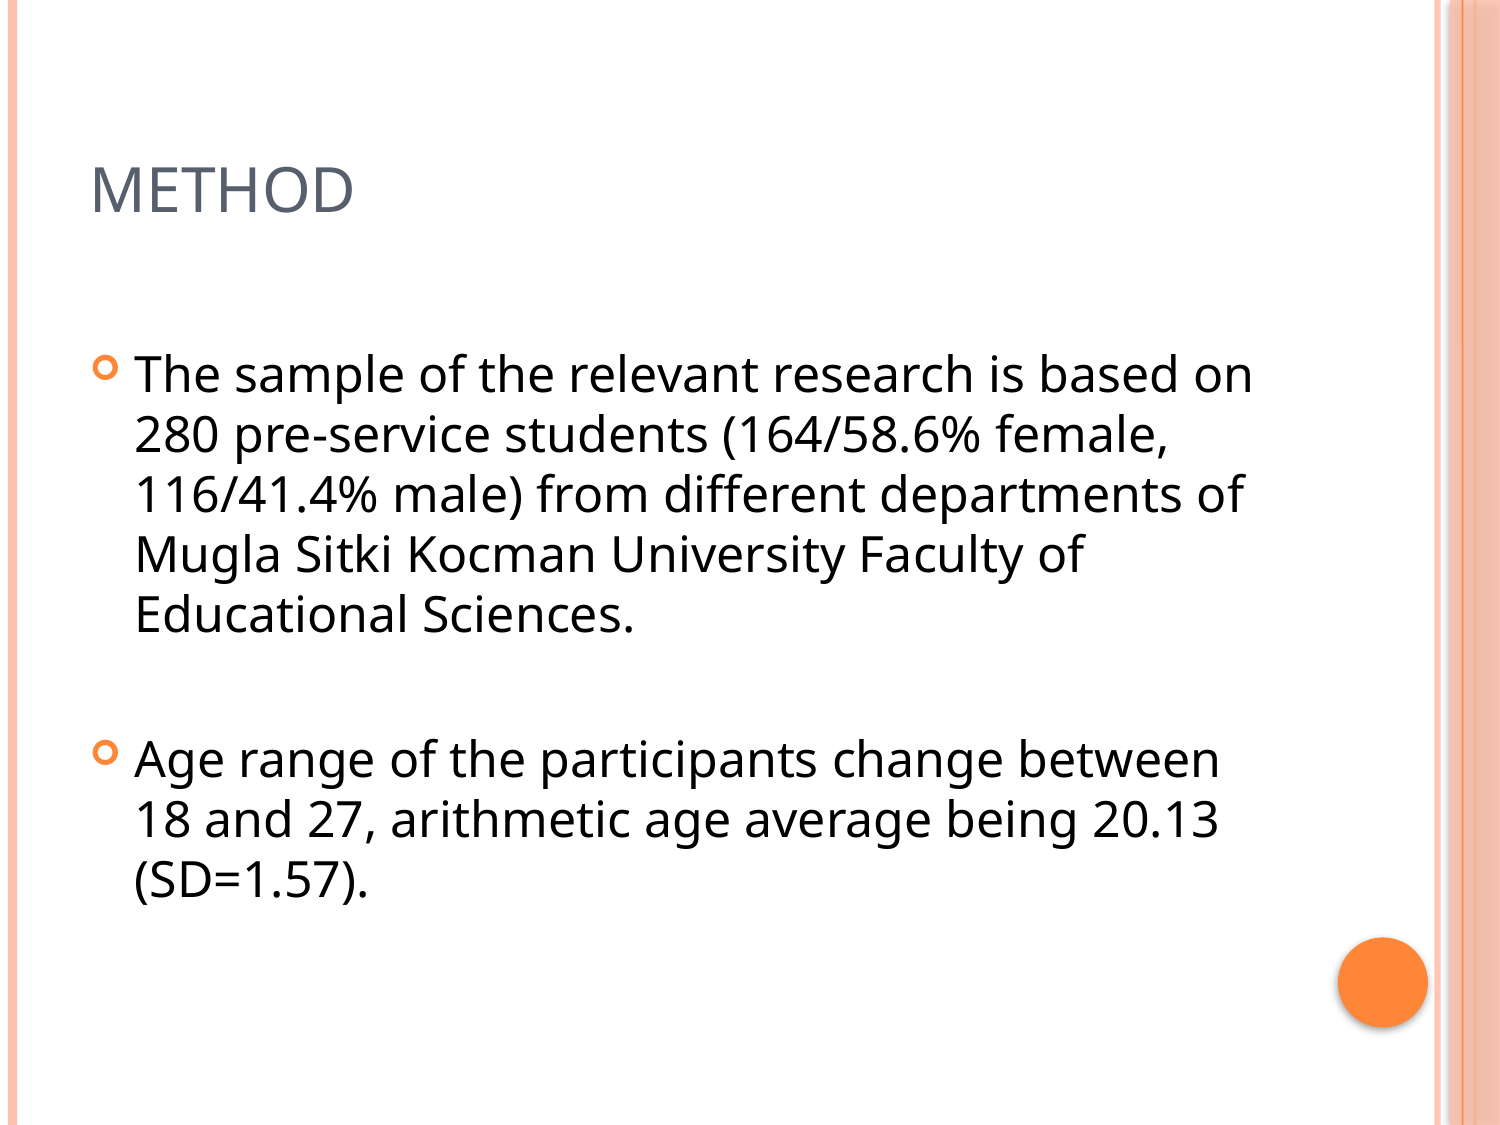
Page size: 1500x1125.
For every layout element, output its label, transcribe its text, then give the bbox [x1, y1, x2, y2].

title Method [75, 45, 1300, 233]
list The sample of the relevant research is based on 280 pre-service students (164/58.6% female, 116/41.4% male) from different departments of Mugla Sitki Kocman University Faculty of Educational Sciences. Age range of the participants change between 18 and 27, arithmetic age average being 20.13 (SD=1.57). [75, 262, 1300, 1062]
